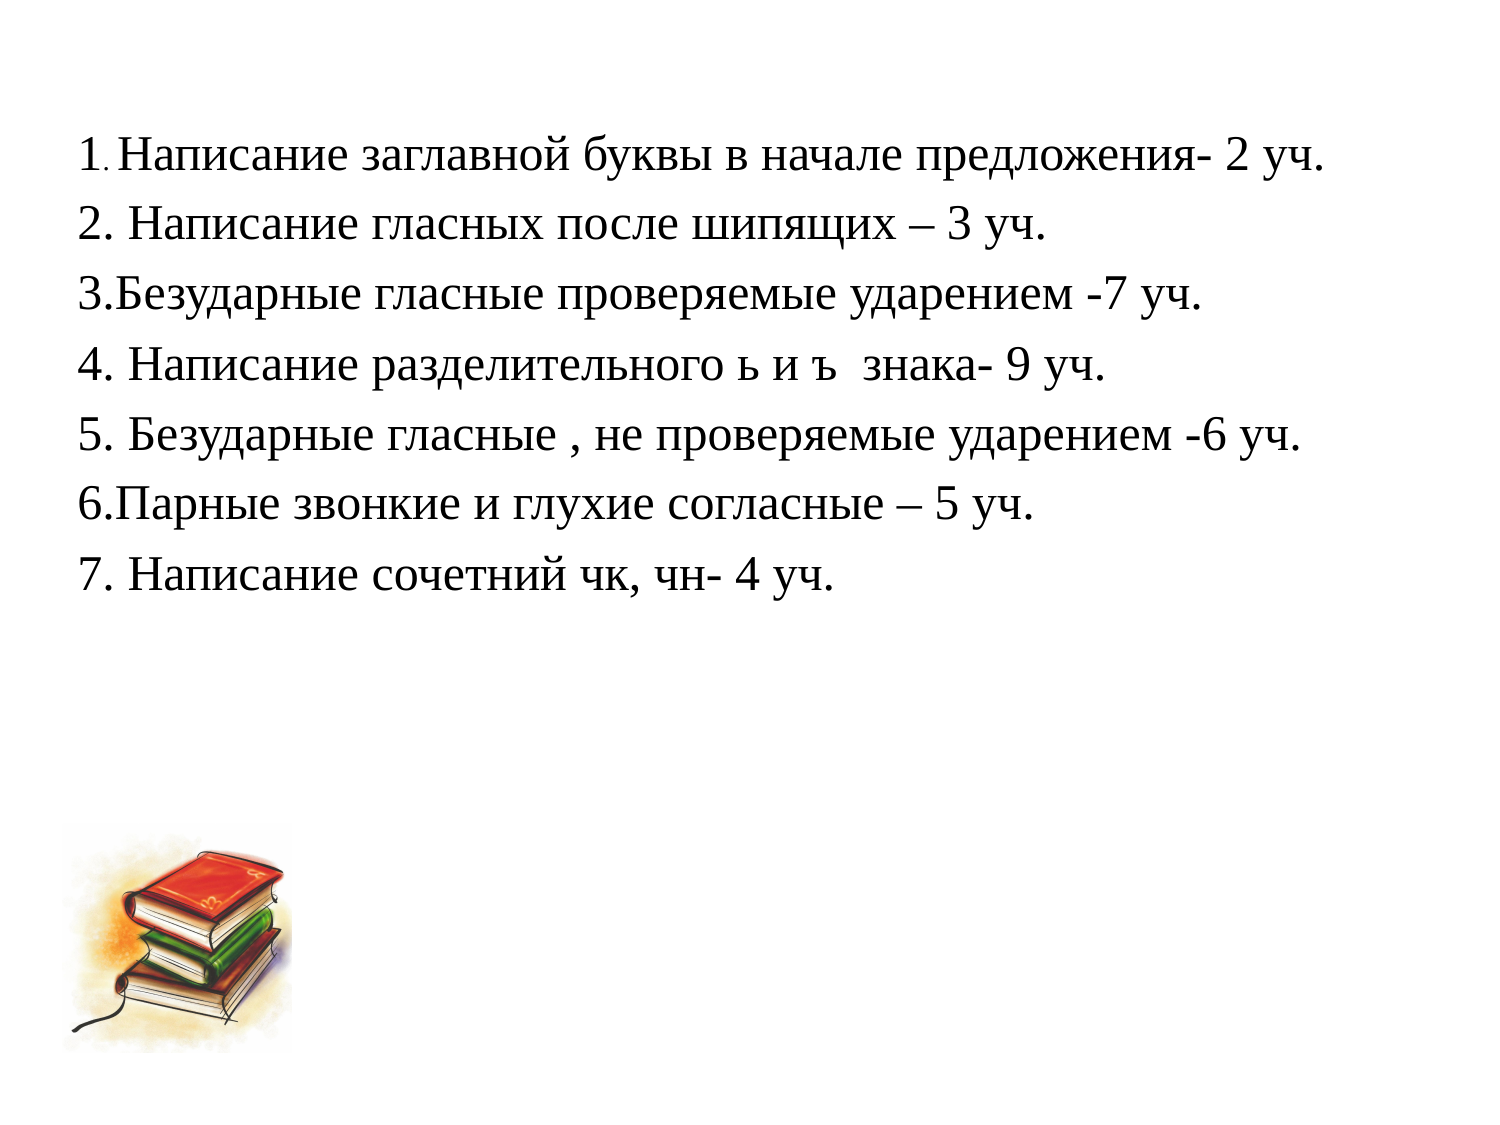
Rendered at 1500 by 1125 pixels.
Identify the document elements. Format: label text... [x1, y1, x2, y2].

subtitle 1. Написание заглавной буквы в начале предложения- 2 уч. 2. Написание гласных после шипящих – 3 уч. 3.Безударные гласные проверяемые ударением -7 уч. 4. Написание разделительного ь и ъ знака- 9 уч. 5. Безударные гласные , не проверяемые ударением -6 уч. 6.Парные звонкие и глухие согласные – 5 уч. 7. Написание сочетний чк, чн- 4 уч. [62, 112, 1438, 926]
